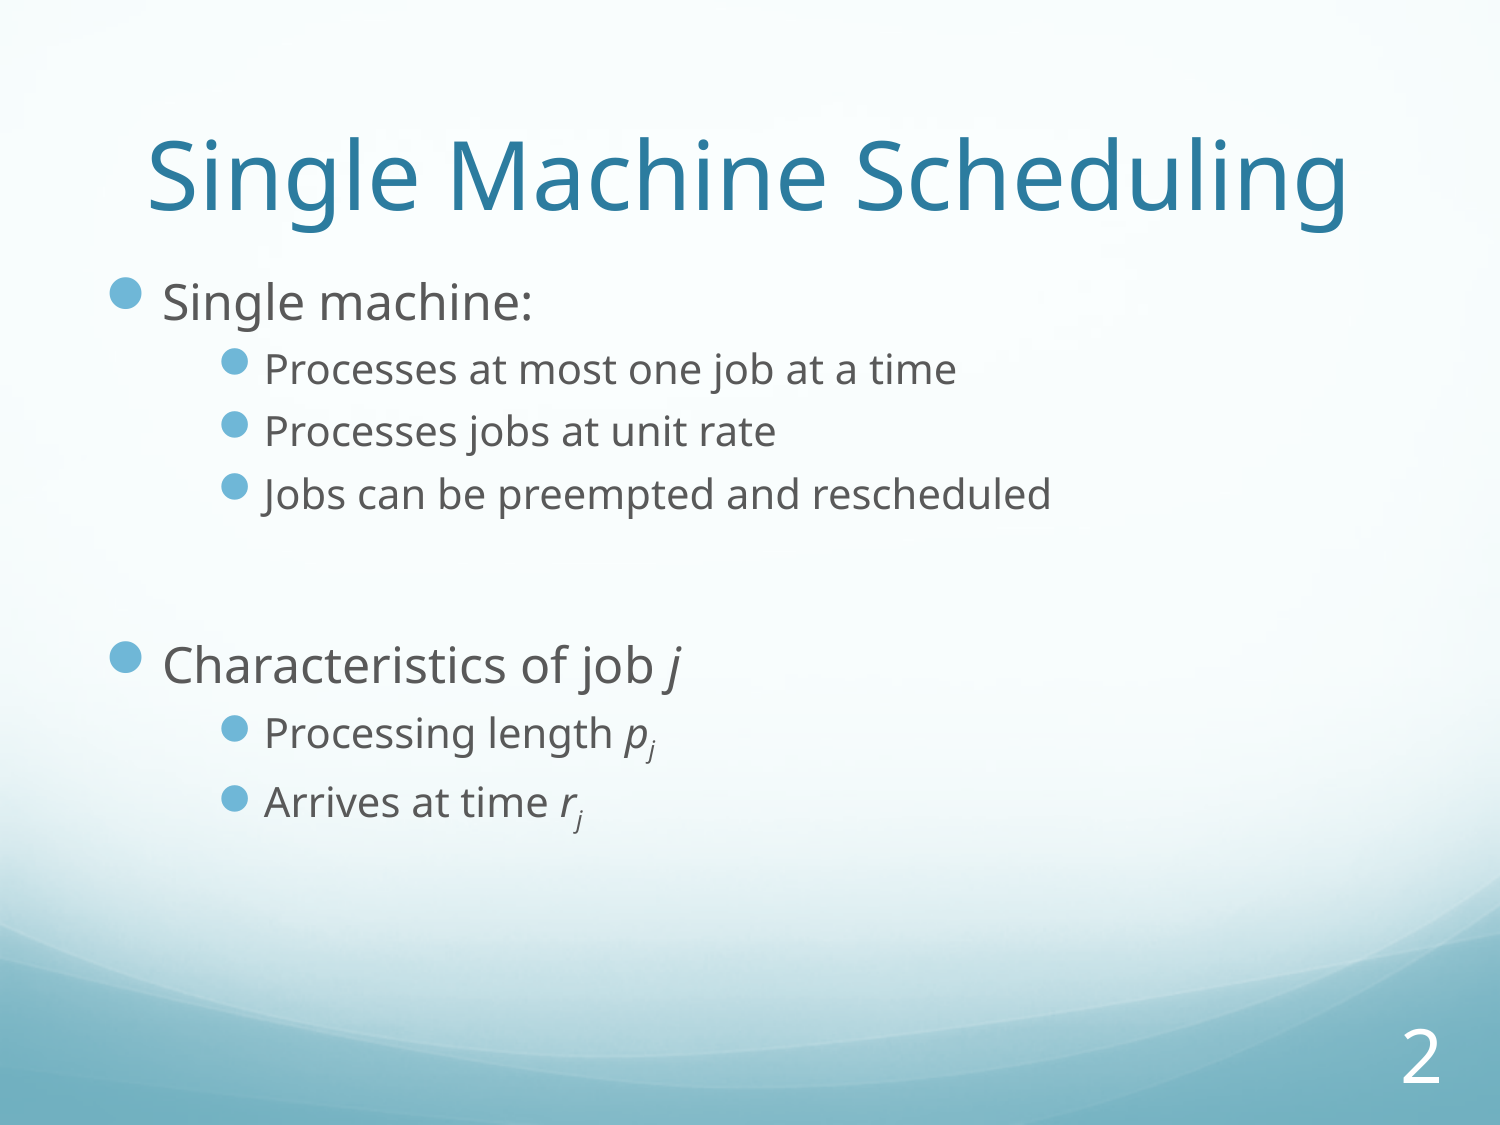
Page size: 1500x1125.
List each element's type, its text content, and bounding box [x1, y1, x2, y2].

list Single machine: Processes at most one job at a time Processes jobs at unit rate Jobs can be preempted and rescheduled Characteristics of job j Processing length pj Arrives at time rj [90, 262, 1410, 975]
title Single Machine Scheduling [90, 17, 1410, 237]
slide_number 2 [1295, 1029, 1459, 1090]
